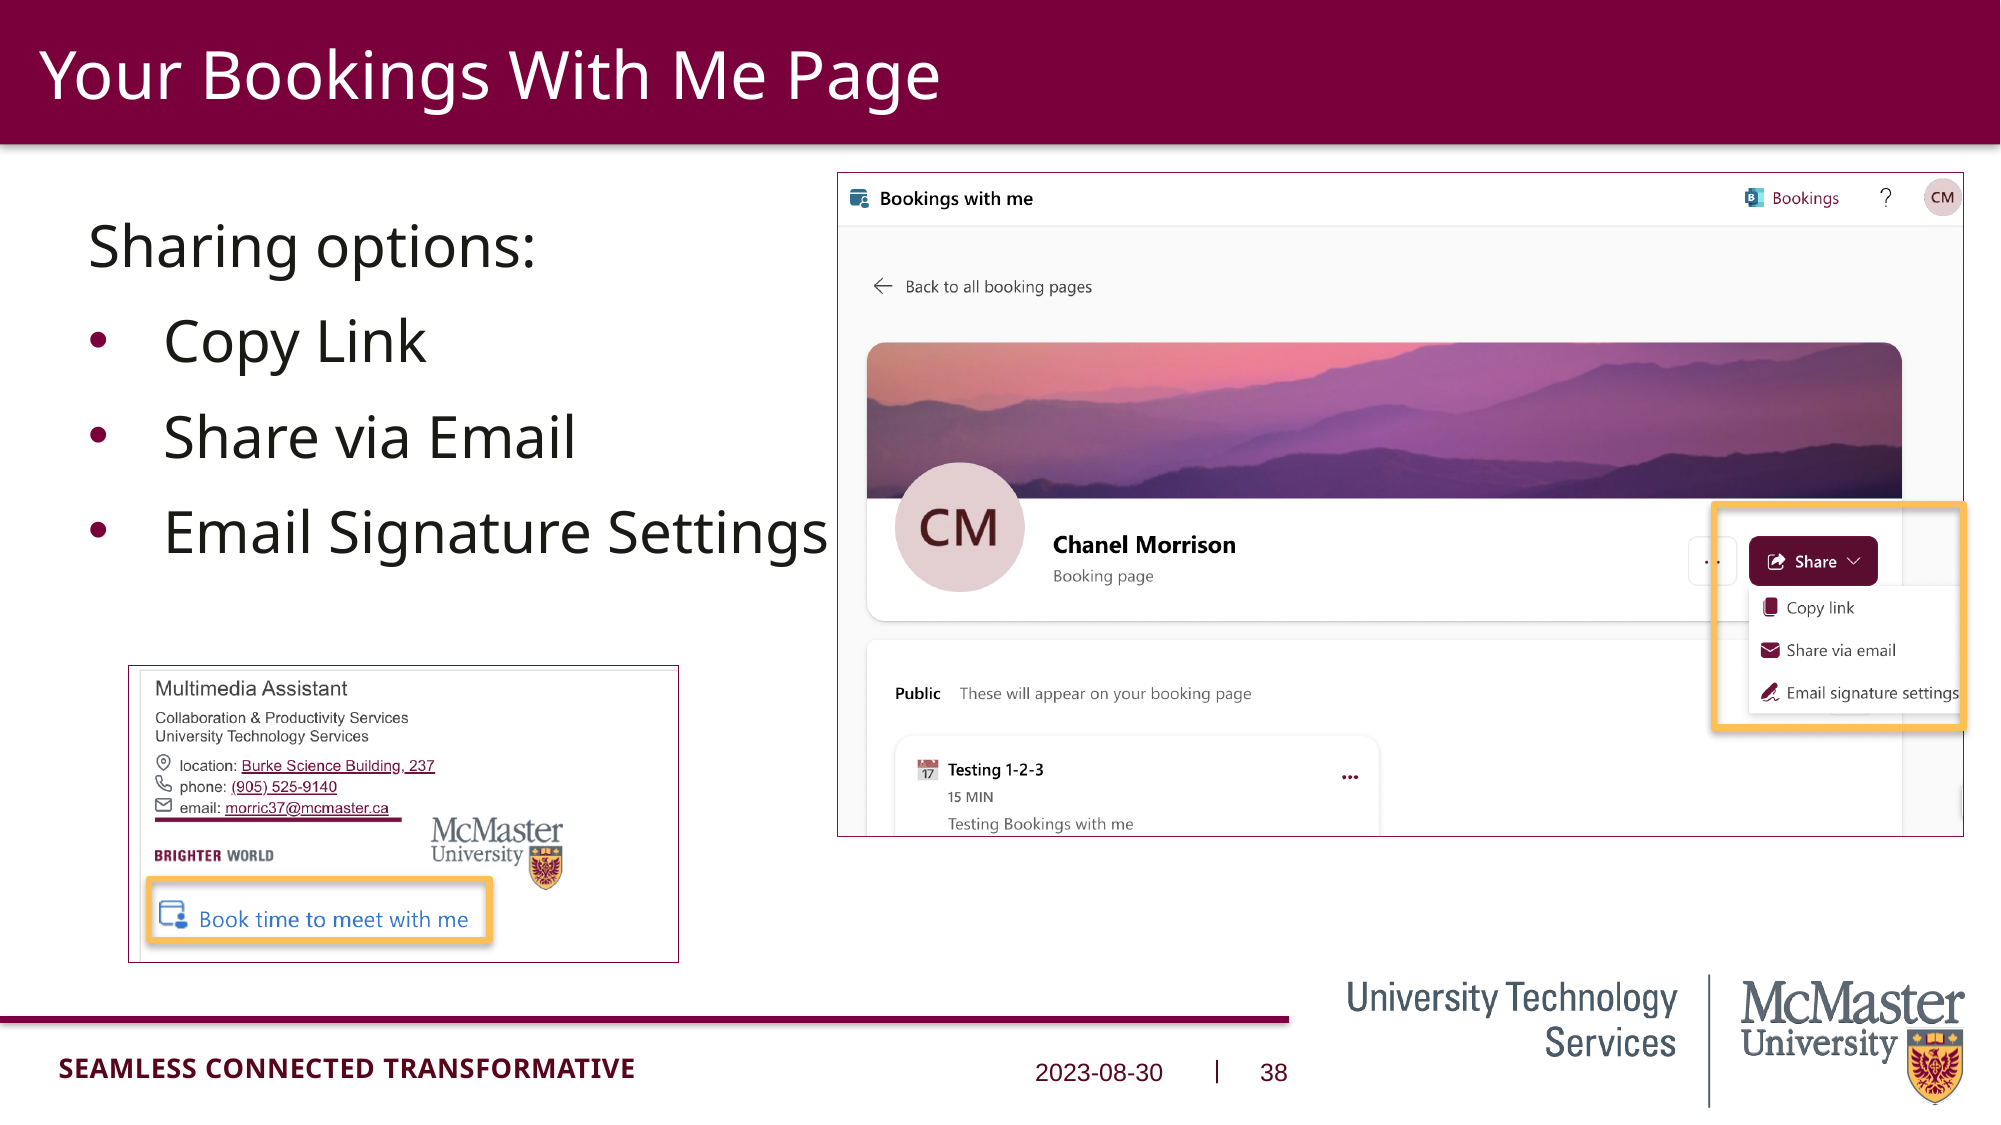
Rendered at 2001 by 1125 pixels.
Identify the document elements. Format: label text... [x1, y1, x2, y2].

picture [837, 171, 1964, 837]
list Sharing options: Copy Link Share via Email Email Signature Settings [70, 193, 933, 910]
picture [127, 665, 679, 963]
title Your Bookings With Me Page [24, 0, 1507, 114]
picture [1348, 974, 1965, 1108]
